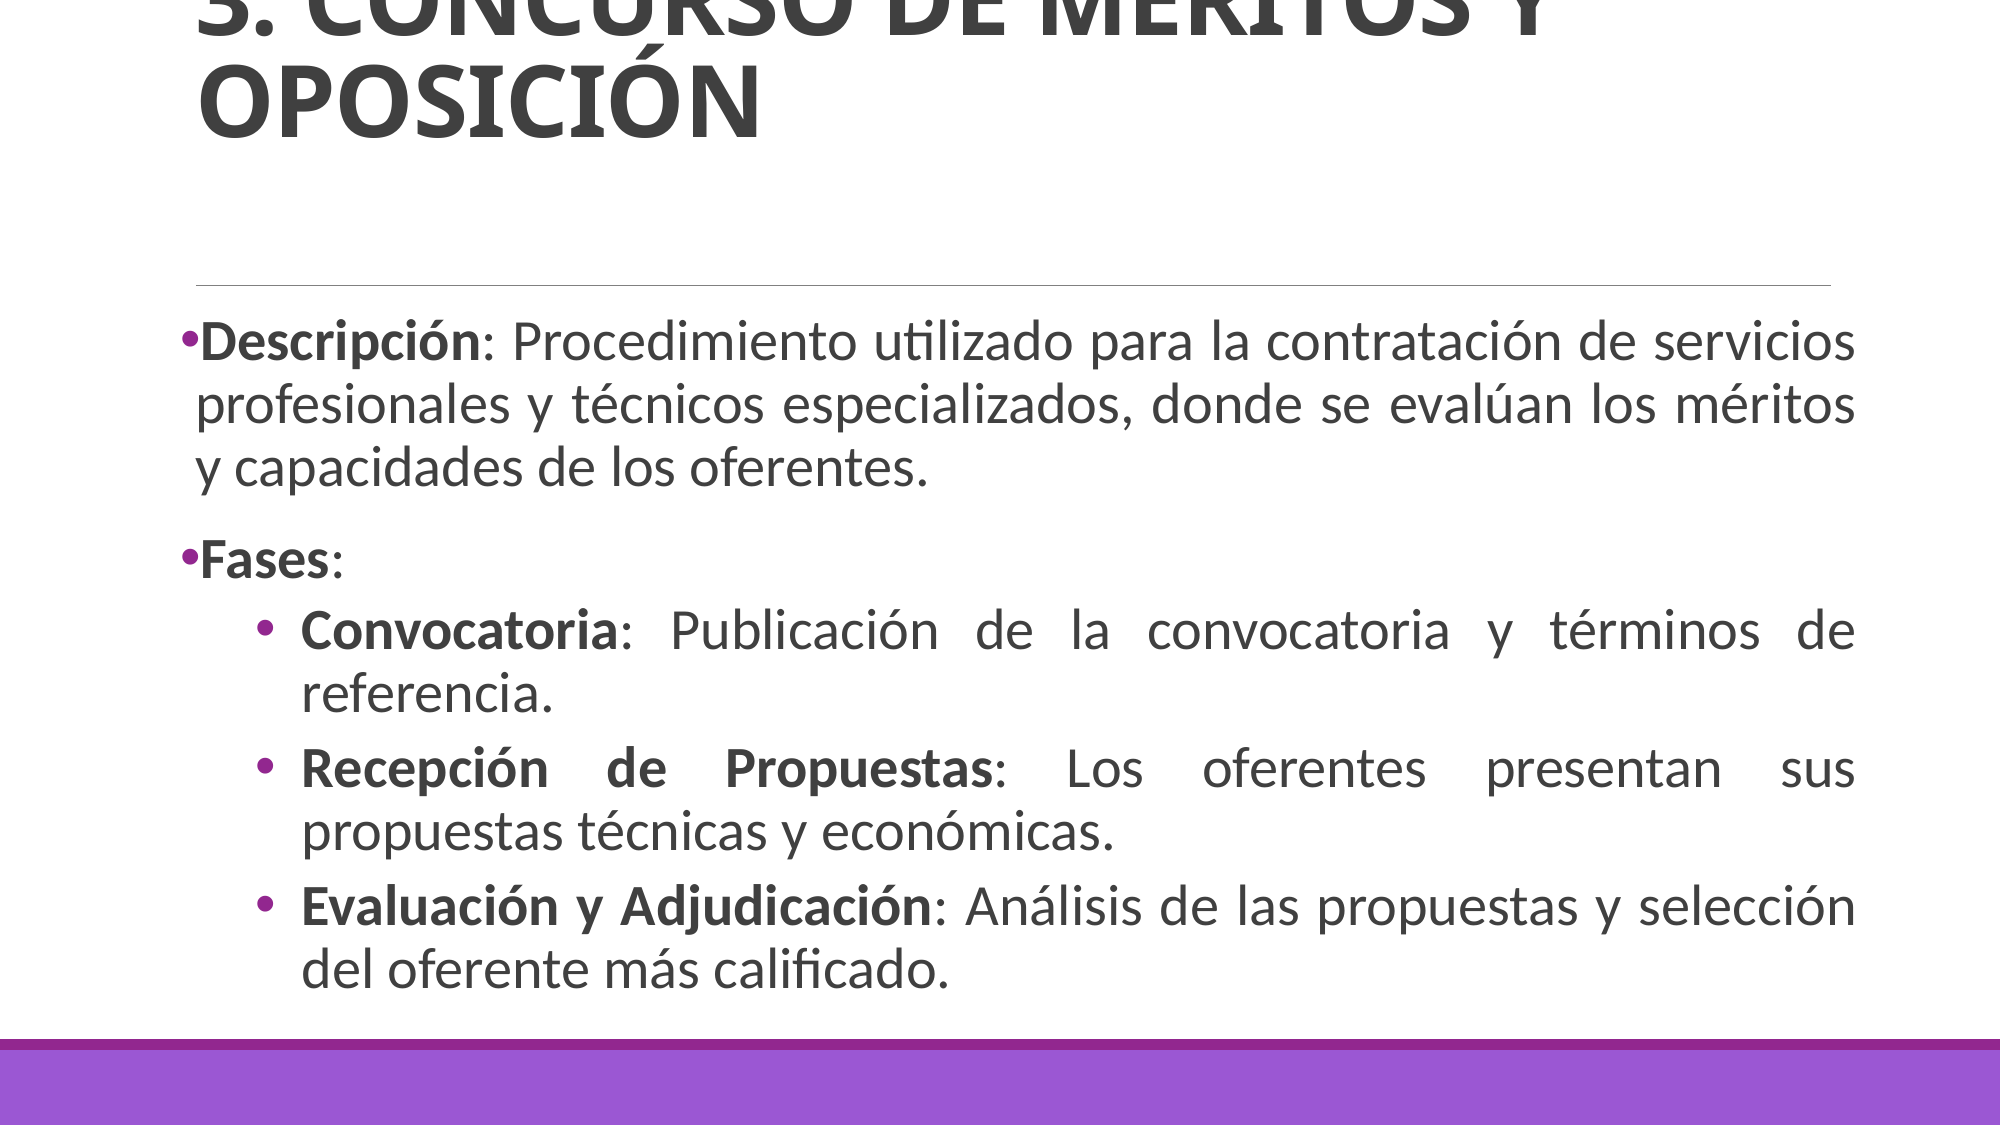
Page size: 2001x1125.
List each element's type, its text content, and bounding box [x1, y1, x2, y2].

list Descripción: Procedimiento utilizado para la contratación de servicios profesionales y técnicos especializados, donde se evalúan los méritos y capacidades de los oferentes. Fases: Convocatoria: Publicación de la convocatoria y términos de referencia. Recepción de Propuestas: Los oferentes presentan sus propuestas técnicas y económicas. Evaluación y Adjudicación: Análisis de las propuestas y selección del oferente más calificado. [180, 302, 1858, 1036]
title 3. CONCURSO DE MÉRITOS Y OPOSICIÓN [180, 47, 1830, 285]
